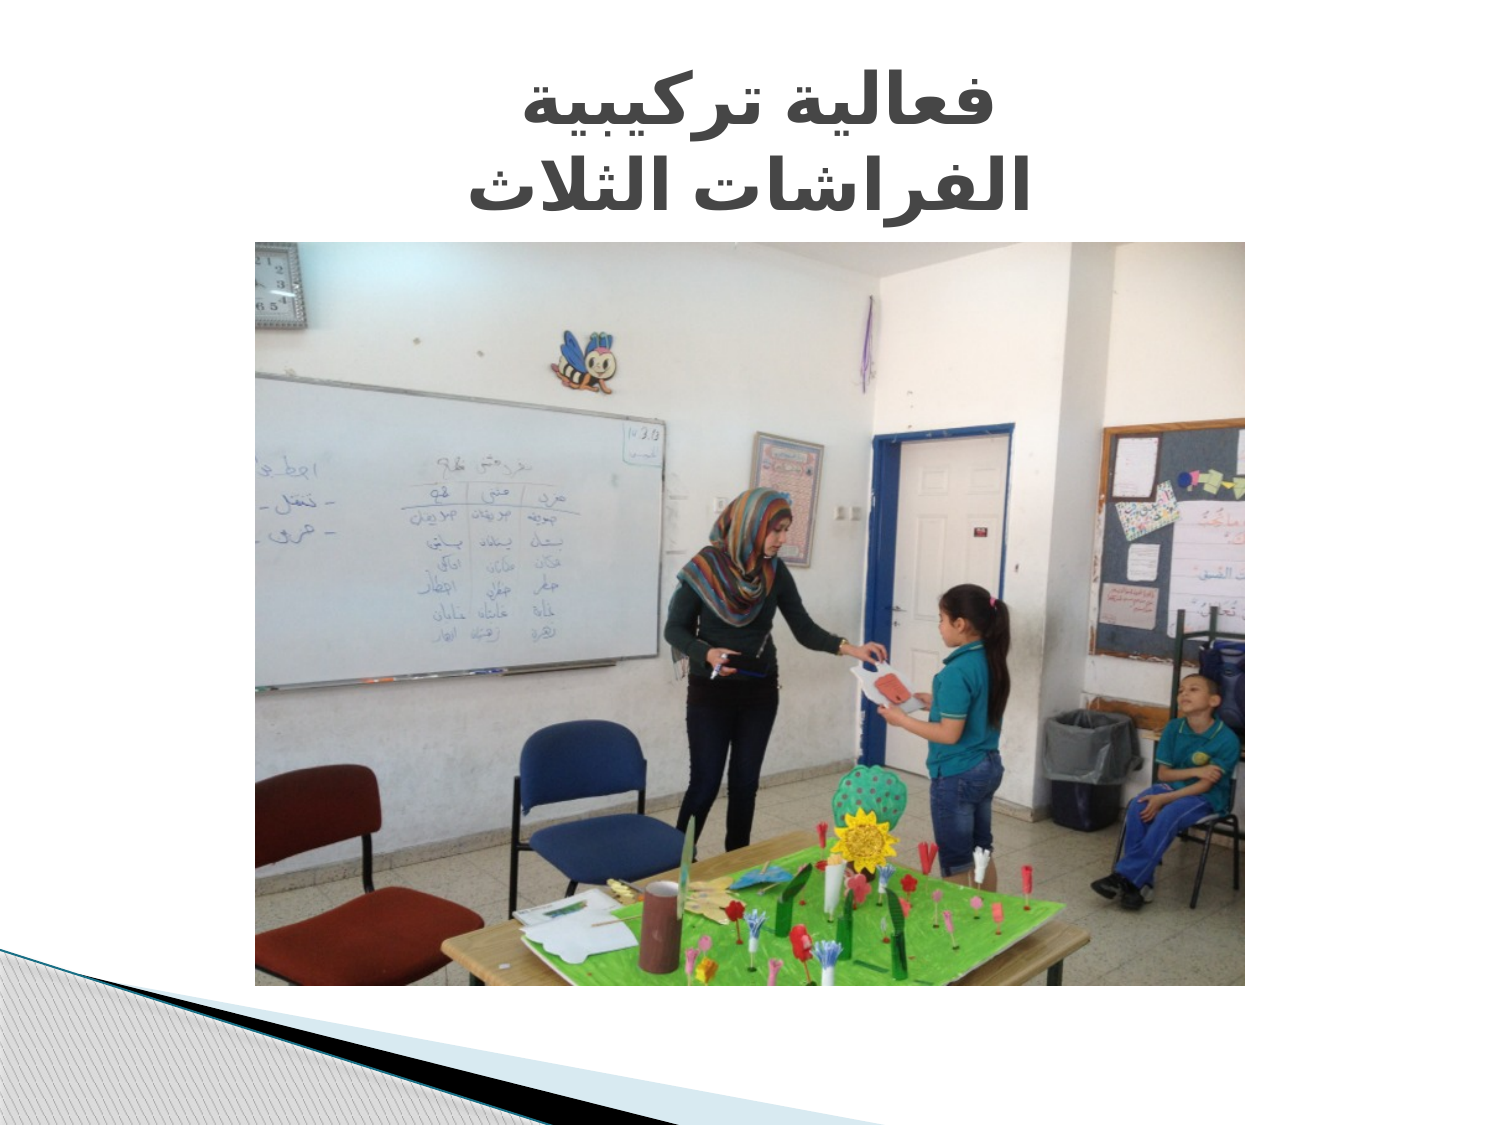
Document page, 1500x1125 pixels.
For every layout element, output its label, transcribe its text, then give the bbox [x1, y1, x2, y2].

title فعالية تركيبية الفراشات الثلاث [75, 45, 1425, 233]
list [254, 242, 1246, 986]
